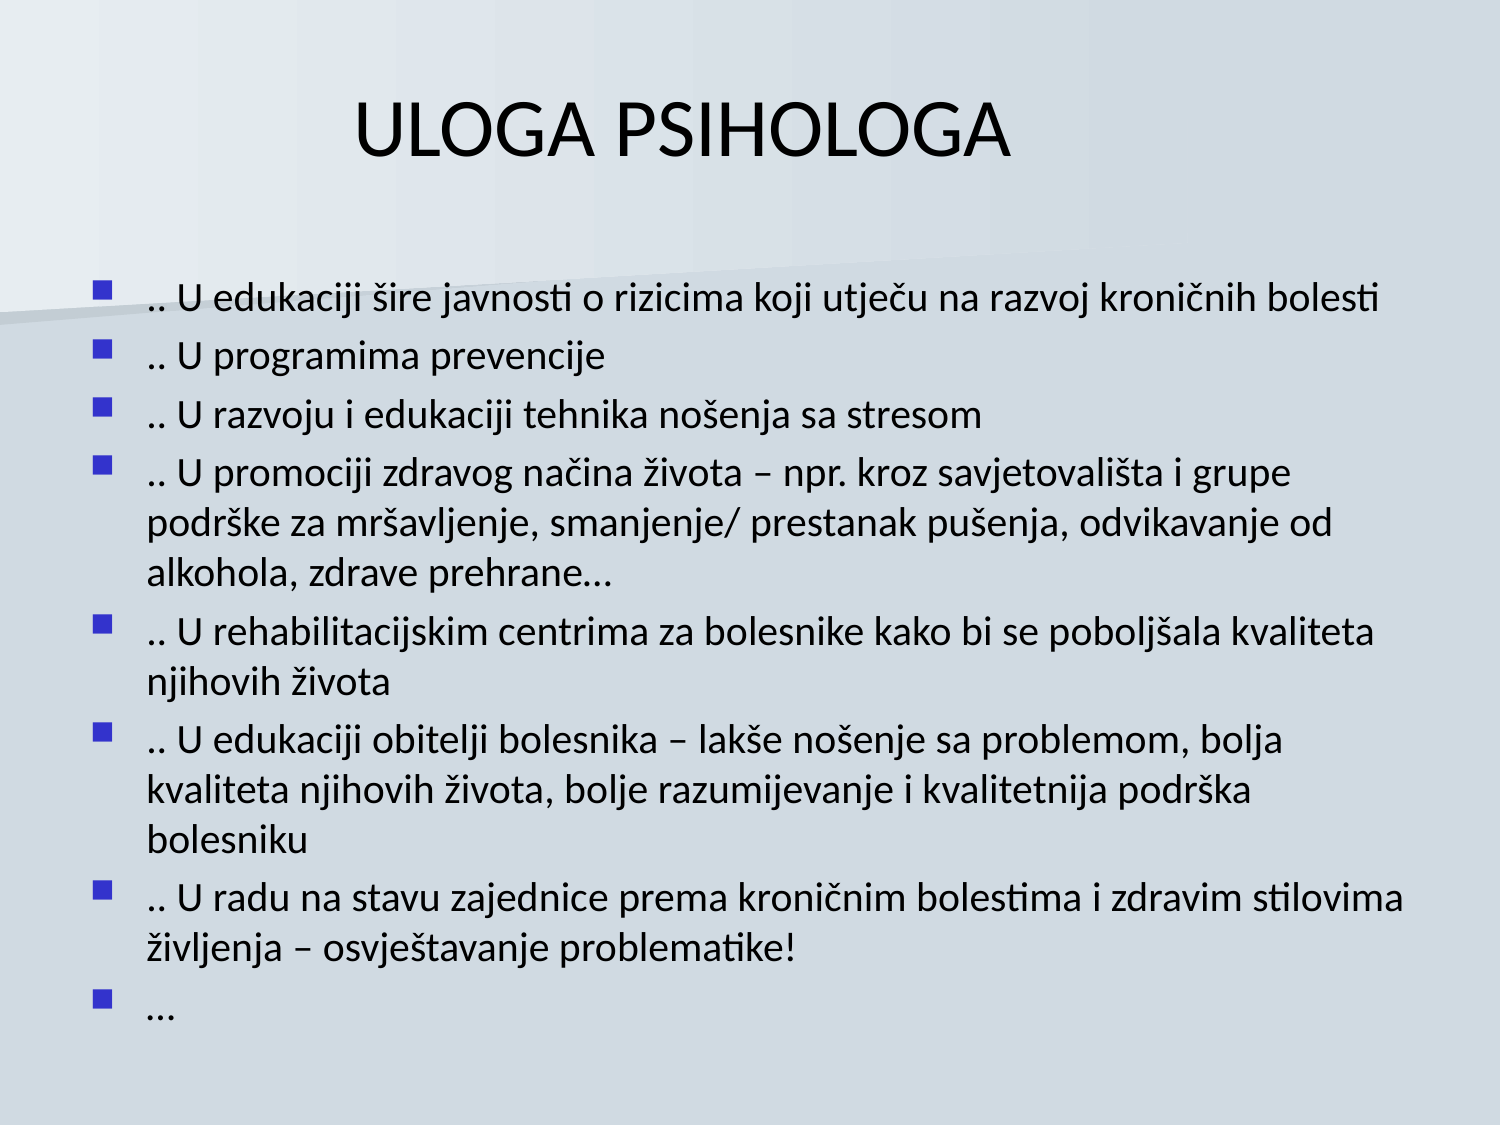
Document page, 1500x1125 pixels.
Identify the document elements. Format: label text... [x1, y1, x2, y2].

list .. U edukaciji šire javnosti o rizicima koji utječu na razvoj kroničnih bolesti .. U programima prevencije .. U razvoju i edukaciji tehnika nošenja sa stresom .. U promociji zdravog načina života – npr. kroz savjetovališta i grupe podrške za mršavljenje, smanjenje/ prestanak pušenja, odvikavanje od alkohola, zdrave prehrane… .. U rehabilitacijskim centrima za bolesnike kako bi se poboljšala kvaliteta njihovih života .. U edukaciji obitelji bolesnika – lakše nošenje sa problemom, bolja kvaliteta njihovih života, bolje razumijevanje i kvalitetnija podrška bolesniku .. U radu na stavu zajednice prema kroničnim bolestima i zdravim stilovima življenja – osvještavanje problematike! … [75, 262, 1425, 1000]
title ULOGA PSIHOLOGA [70, 58, 1296, 188]
